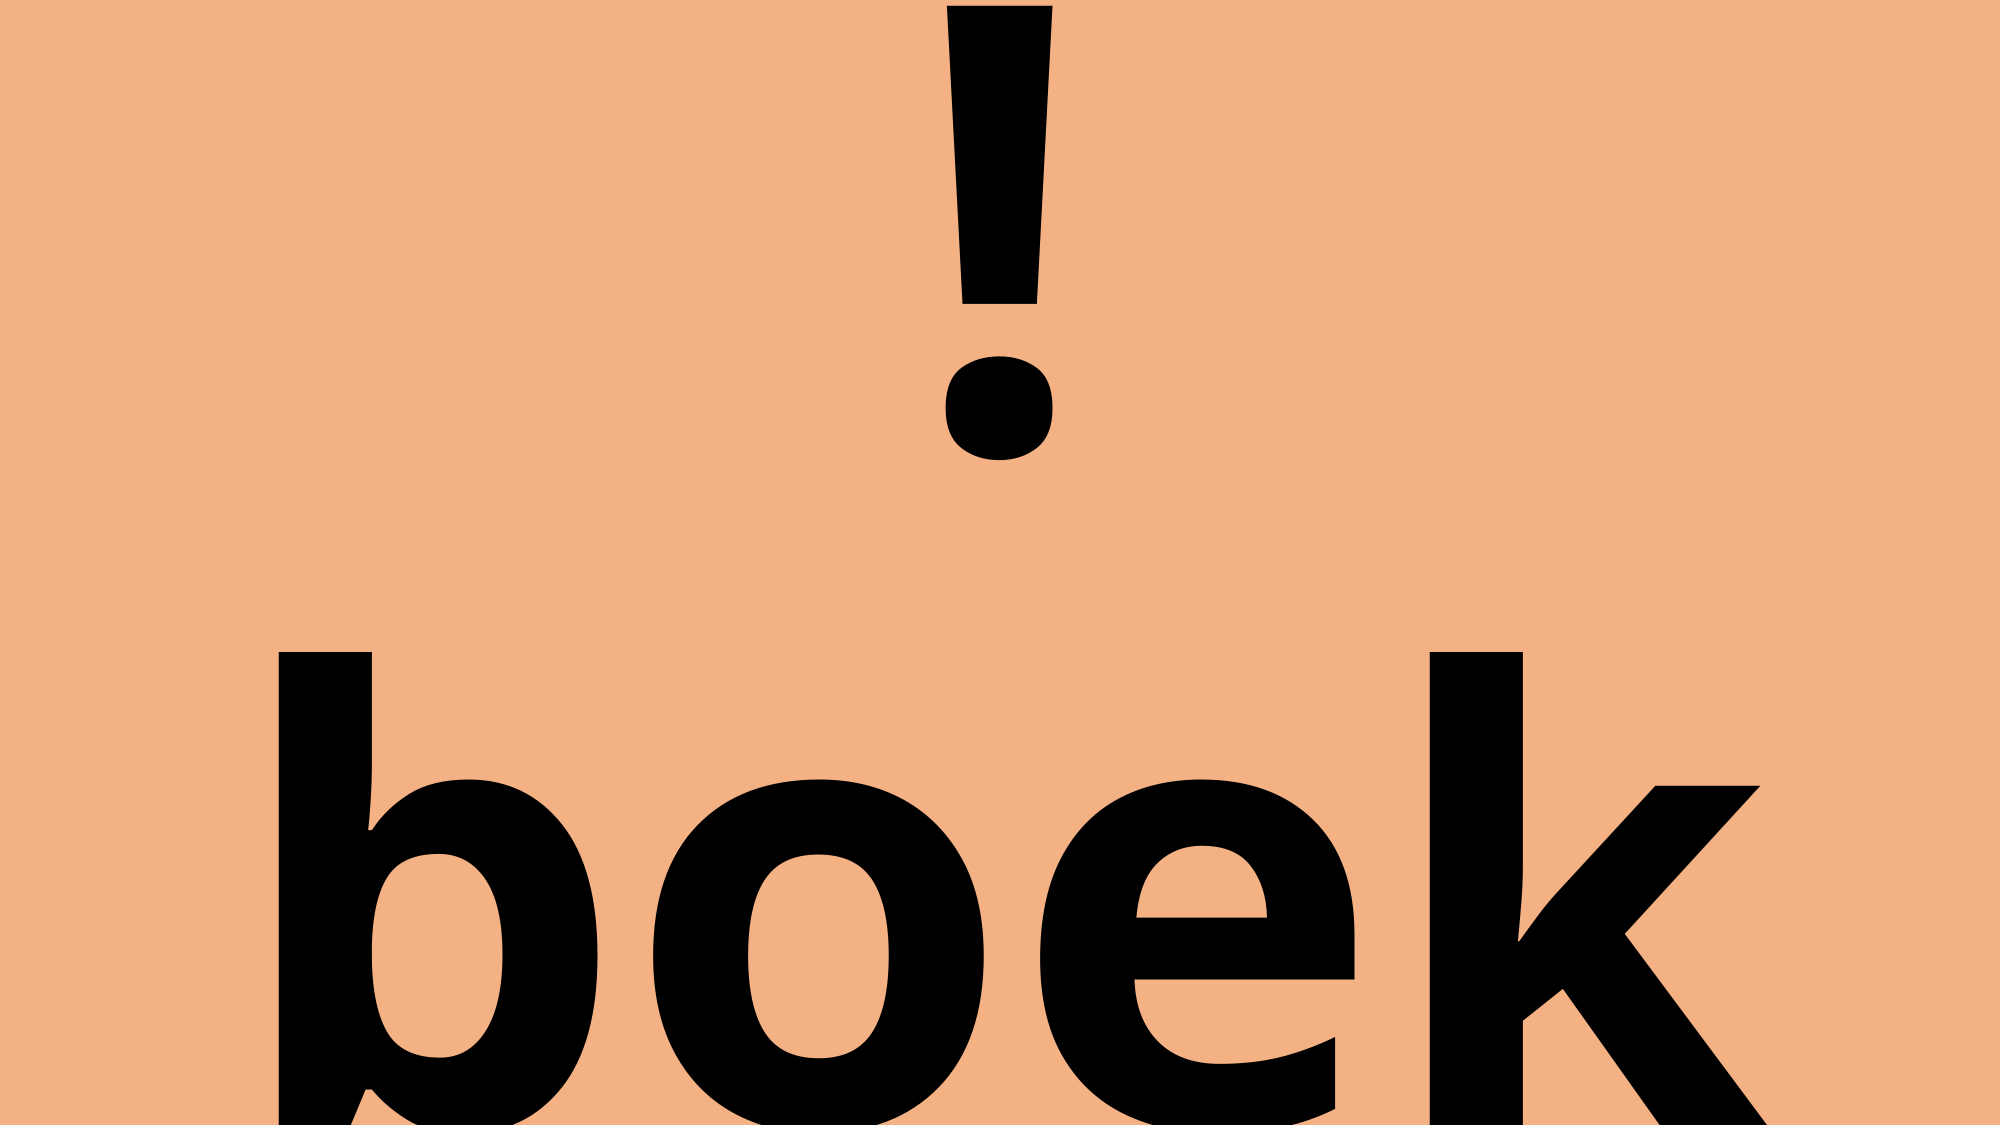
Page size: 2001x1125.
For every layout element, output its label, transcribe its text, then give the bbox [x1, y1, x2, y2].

title !boek [137, 479, 1863, 697]
